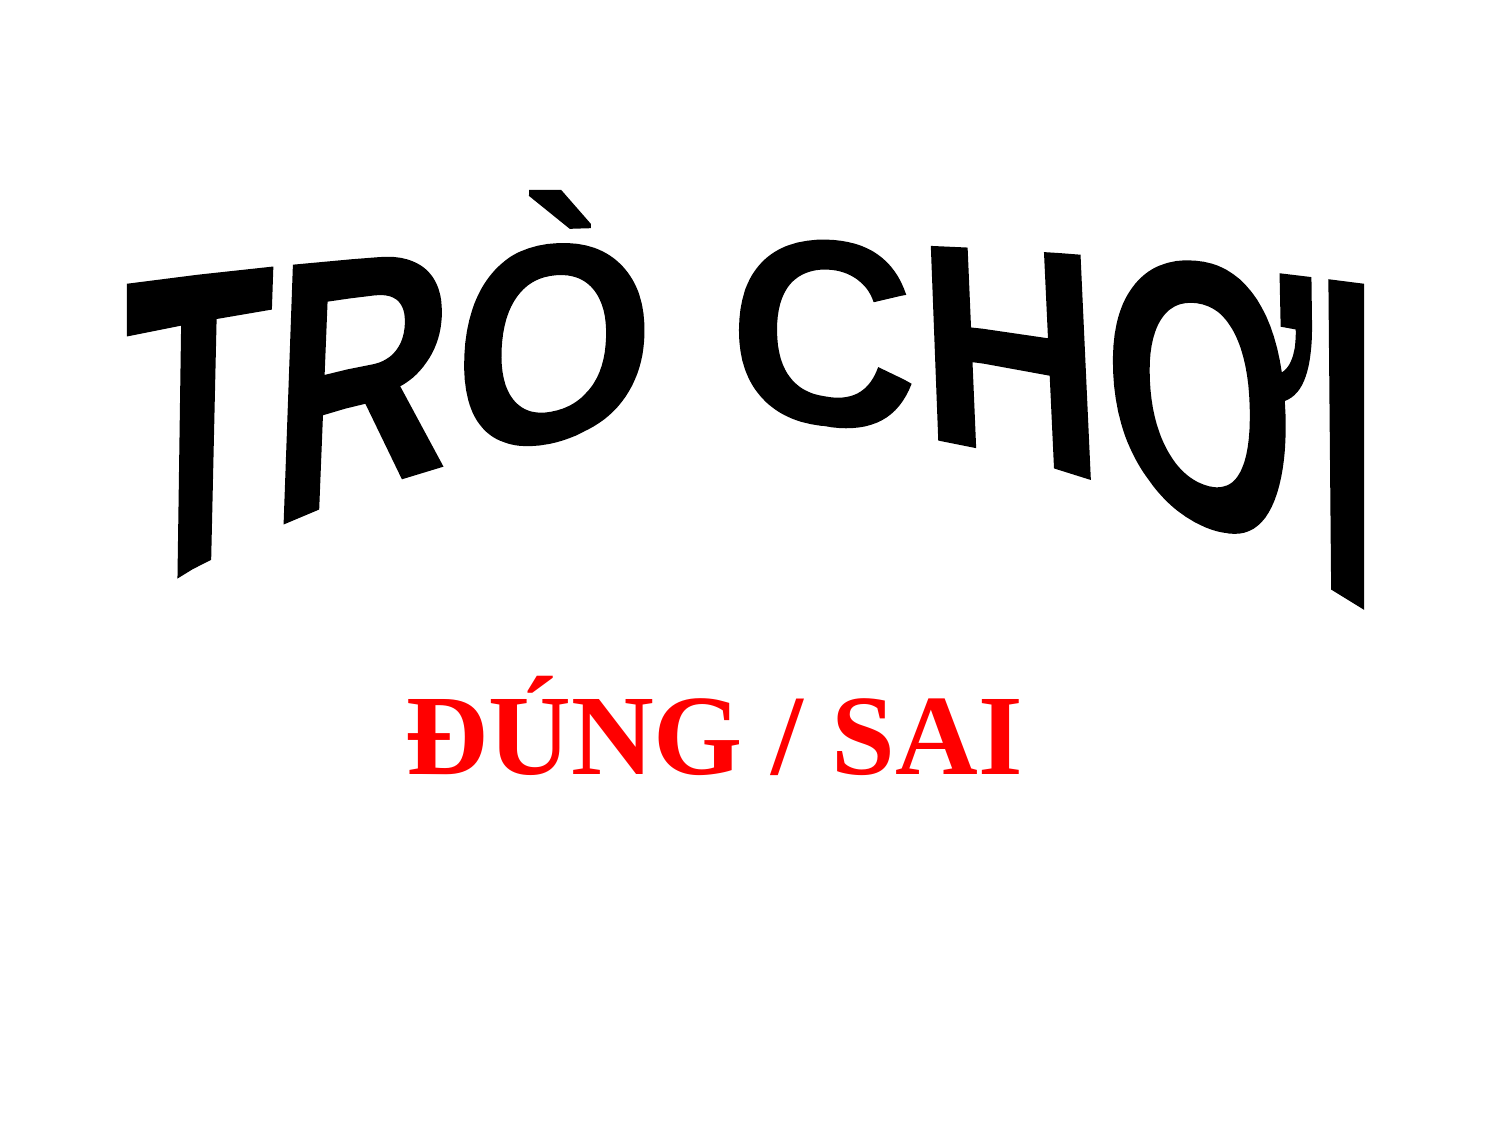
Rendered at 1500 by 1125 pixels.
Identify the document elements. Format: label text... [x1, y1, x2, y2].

text_box ĐÚNG / SAI [397, 655, 1090, 802]
